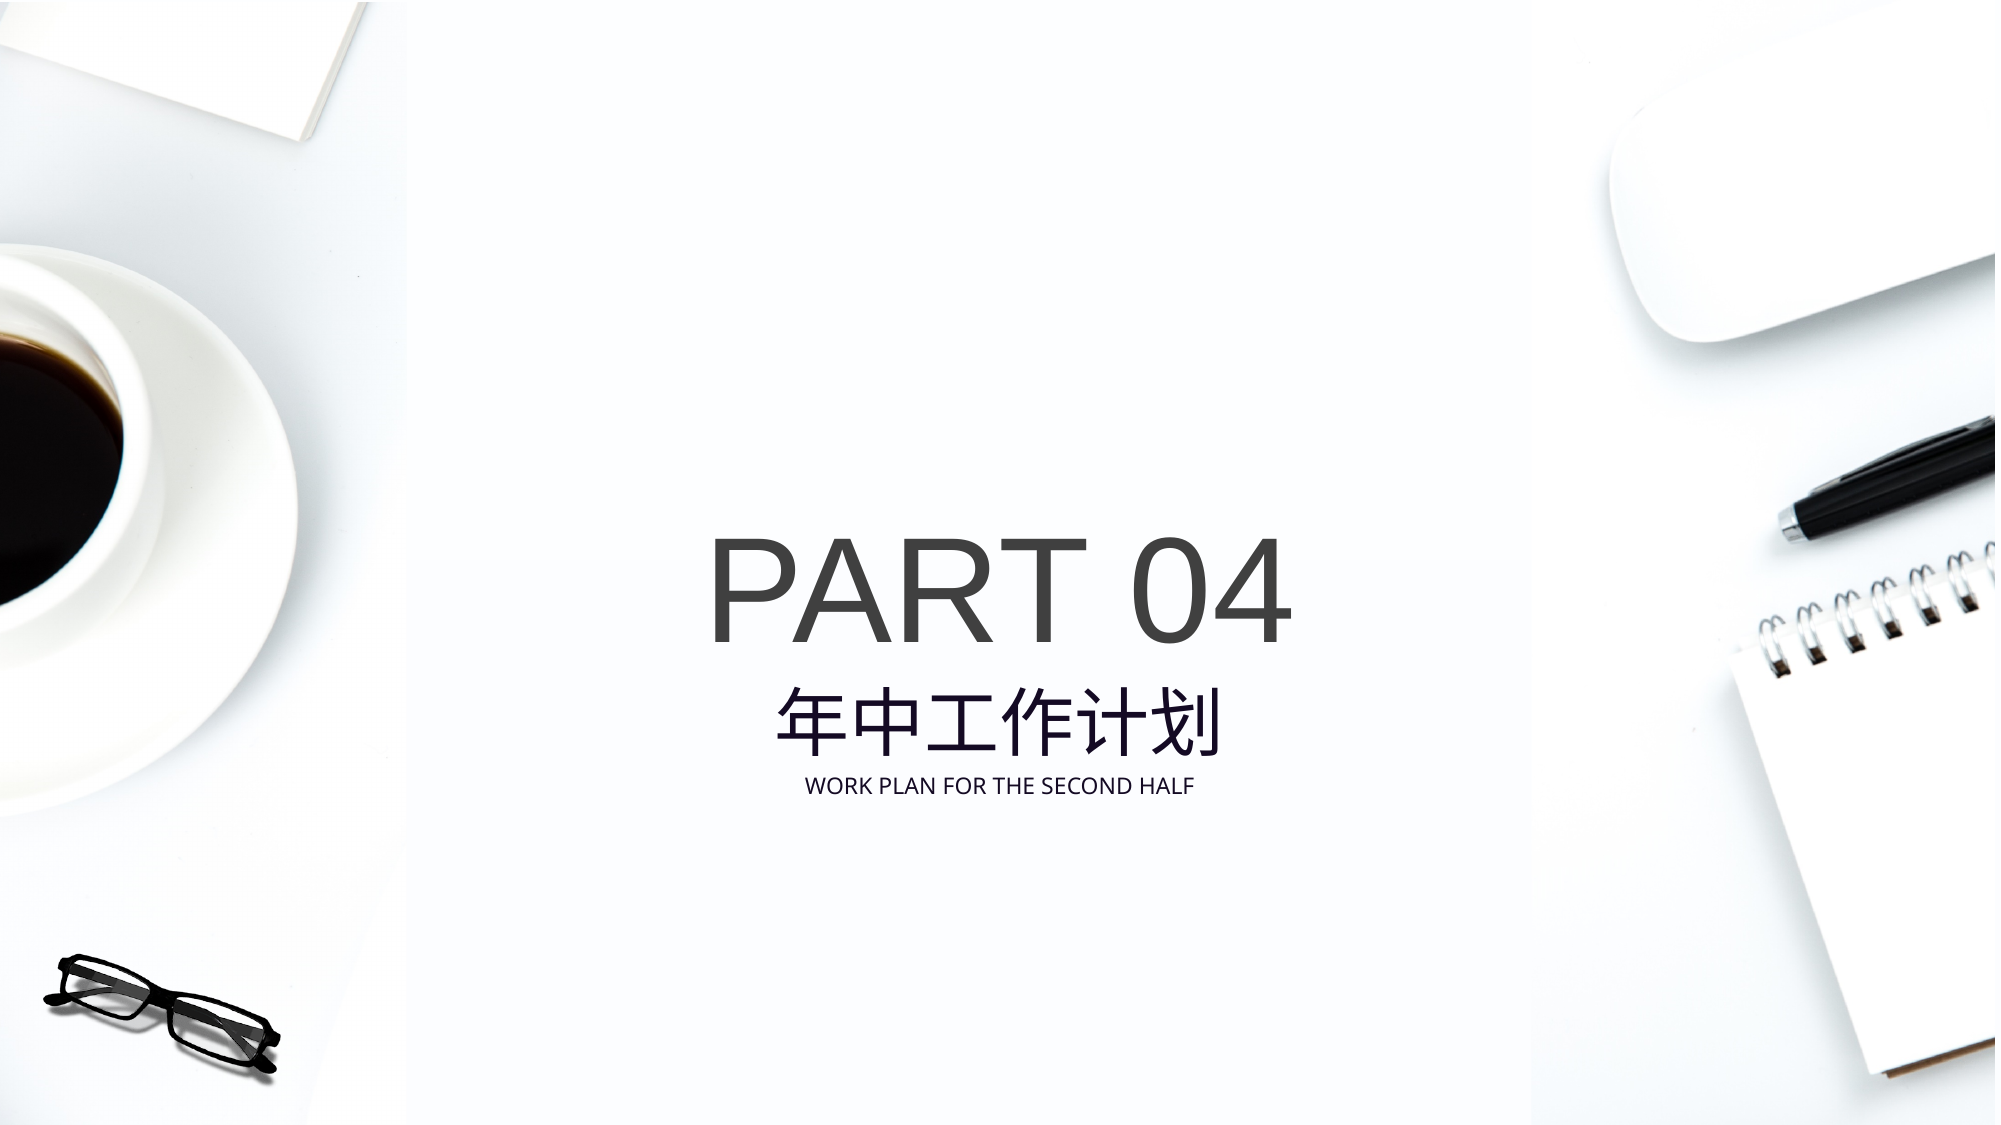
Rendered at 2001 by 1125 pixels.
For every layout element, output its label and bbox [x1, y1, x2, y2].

picture [0, 2, 407, 1125]
picture [1200, 0, 2000, 1125]
text_box [655, 484, 1345, 808]
